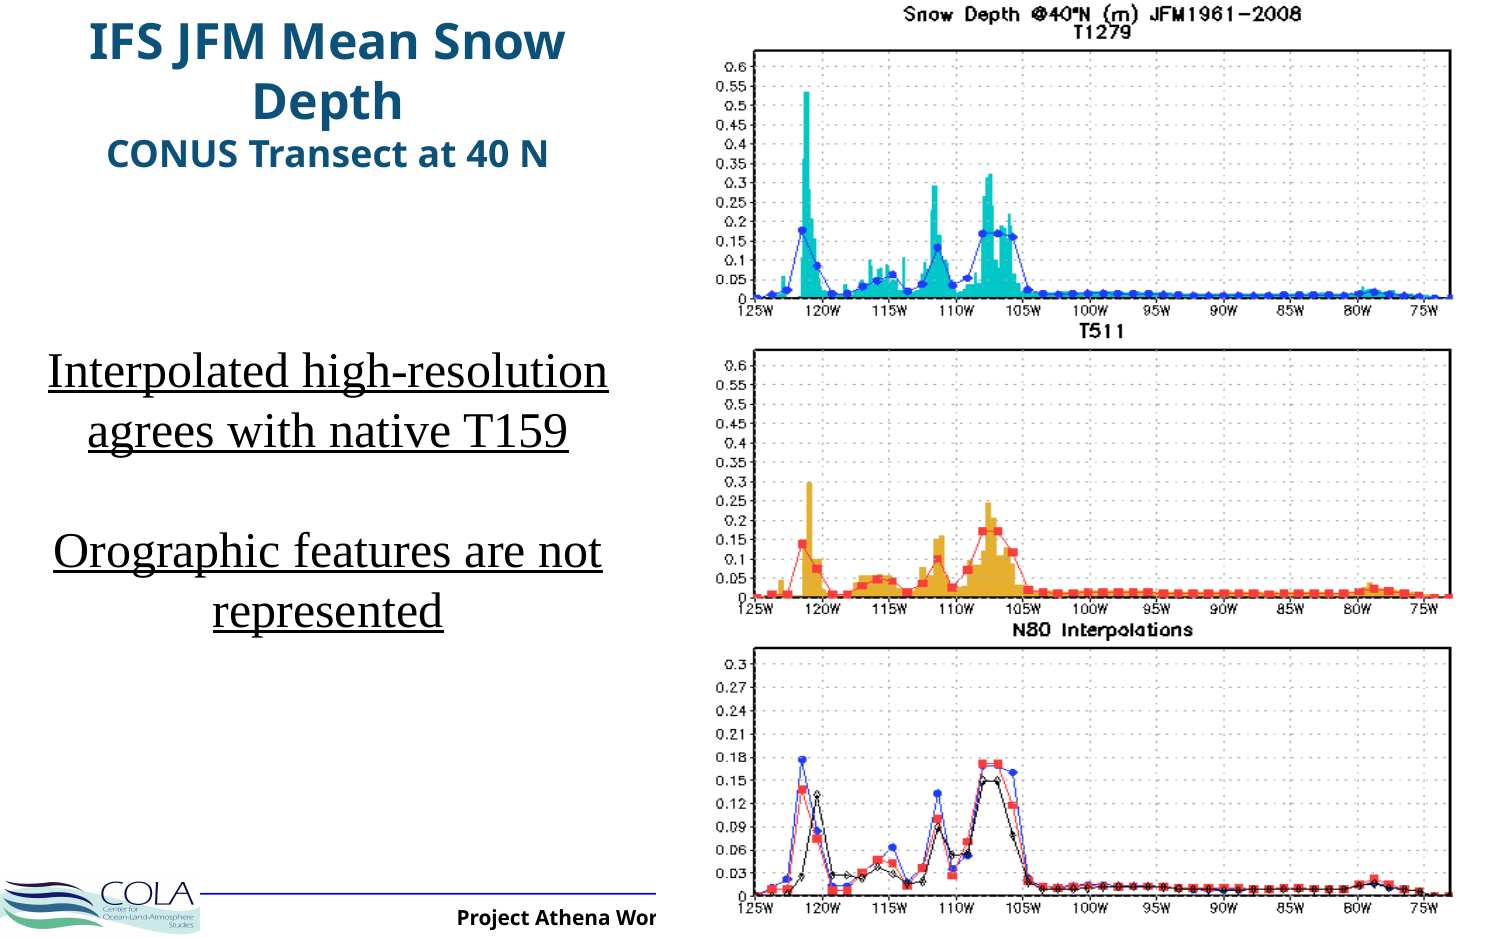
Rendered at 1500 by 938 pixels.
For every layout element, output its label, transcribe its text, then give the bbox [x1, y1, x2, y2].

title IFS JFM Mean Snow Depth CONUS Transect at 40 N [0, 0, 653, 185]
text_box Interpolated high-resolution agrees with native T159 Orographic features are not represented [0, 329, 650, 645]
picture [0, 871, 200, 938]
picture [655, 0, 1500, 938]
